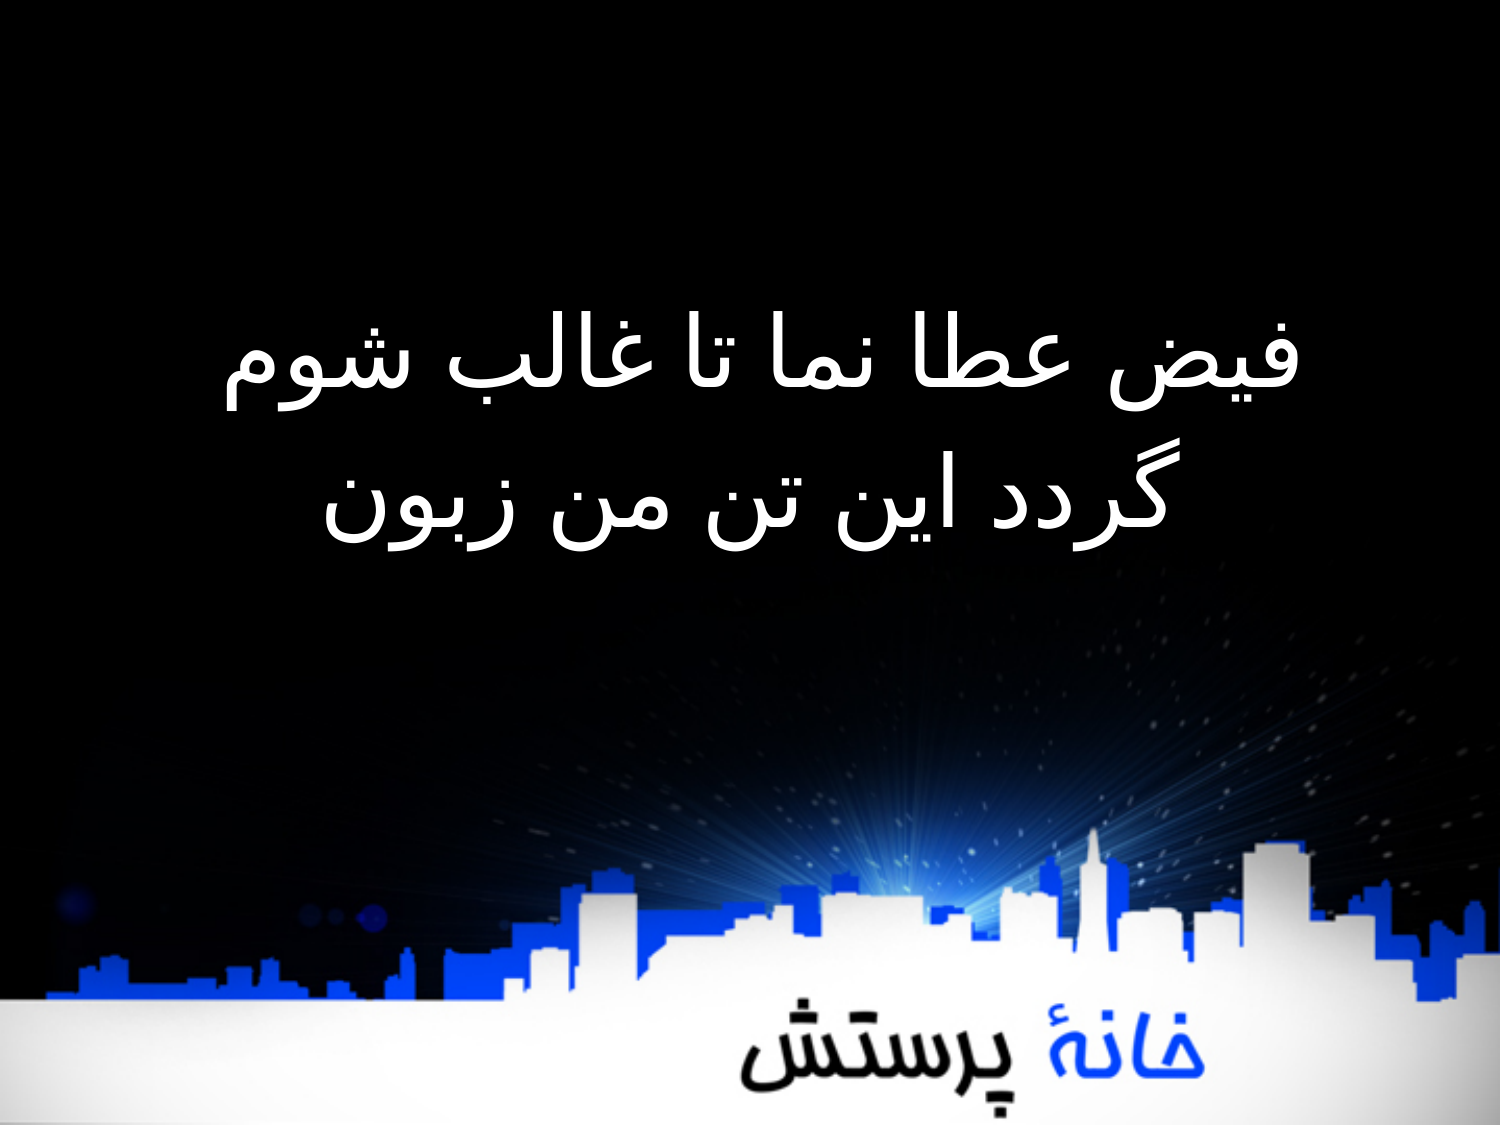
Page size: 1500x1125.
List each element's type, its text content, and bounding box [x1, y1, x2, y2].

list فیض عطا نما تا غالب شوم گردد این تن من زبون [0, 0, 1500, 1125]
